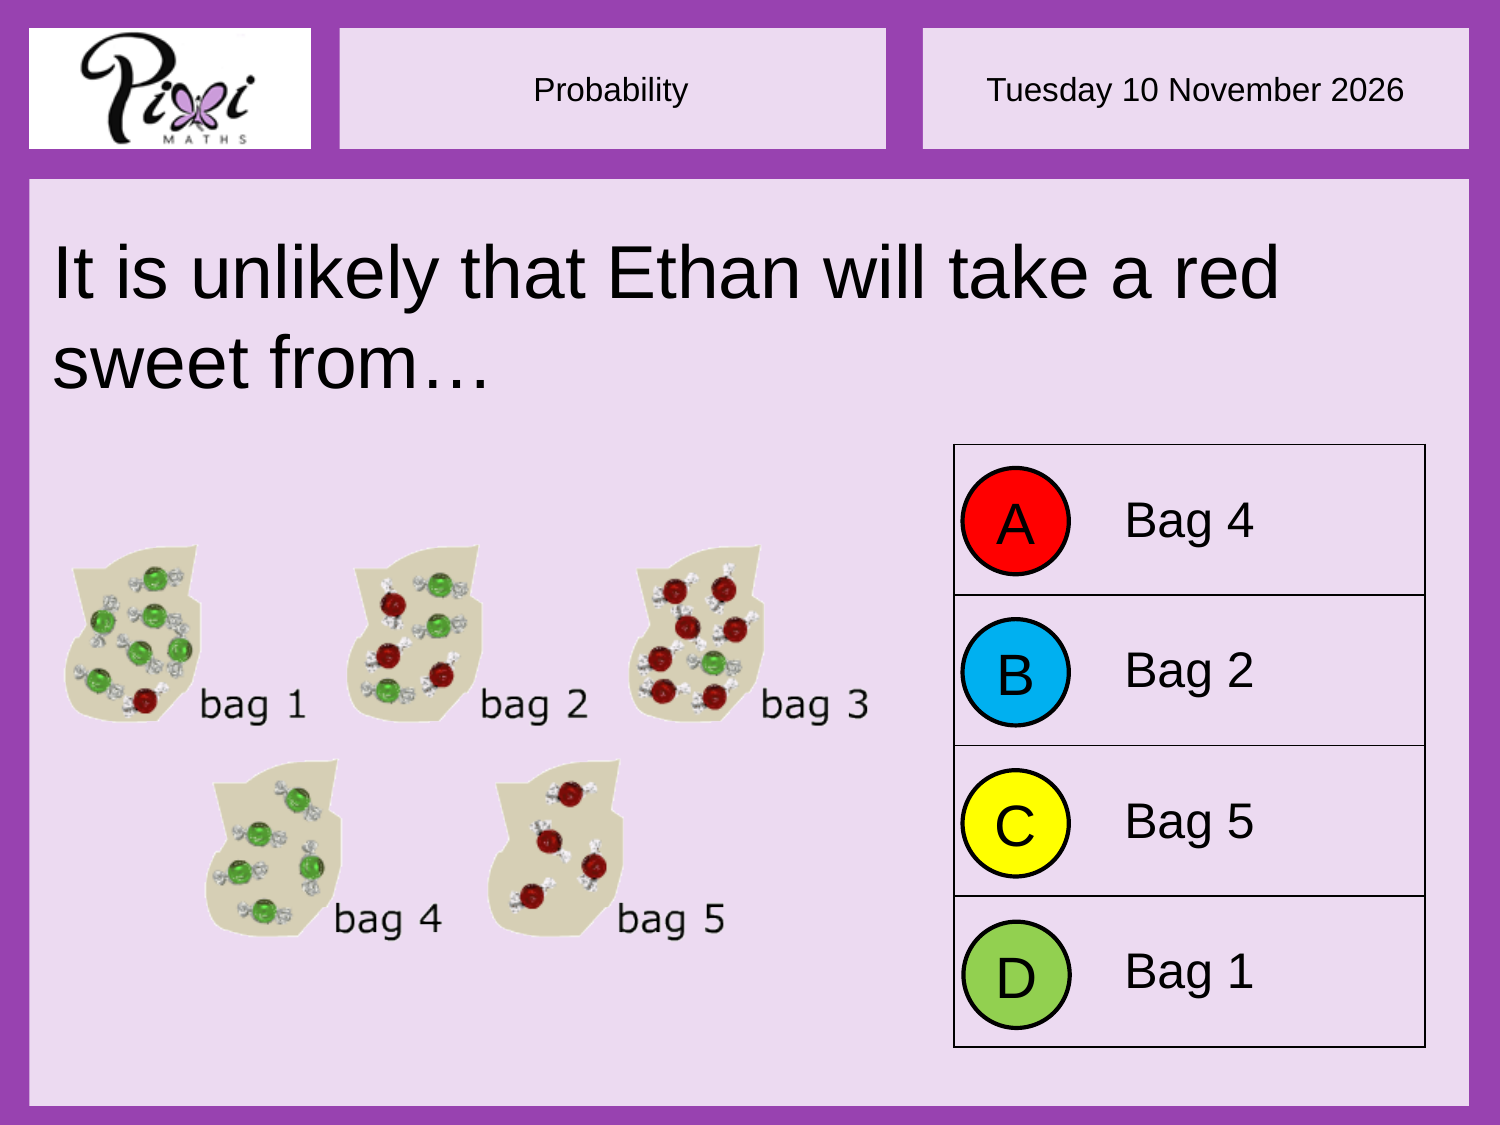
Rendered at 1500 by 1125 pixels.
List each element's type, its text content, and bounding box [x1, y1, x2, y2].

text_box It is unlikely that Ethan will take a red sweet from… [38, 216, 1456, 412]
text_box A [960, 465, 1071, 577]
picture [0, 0, 1500, 1125]
table_header Bag 4 [955, 445, 1424, 594]
table_cell Bag 2 [955, 596, 1424, 745]
table_cell Bag 5 [955, 746, 1424, 895]
text_box D [961, 919, 1072, 1031]
text_box C [960, 768, 1071, 879]
text_box B [960, 617, 1071, 728]
table_cell Bag 1 [955, 897, 1424, 1046]
